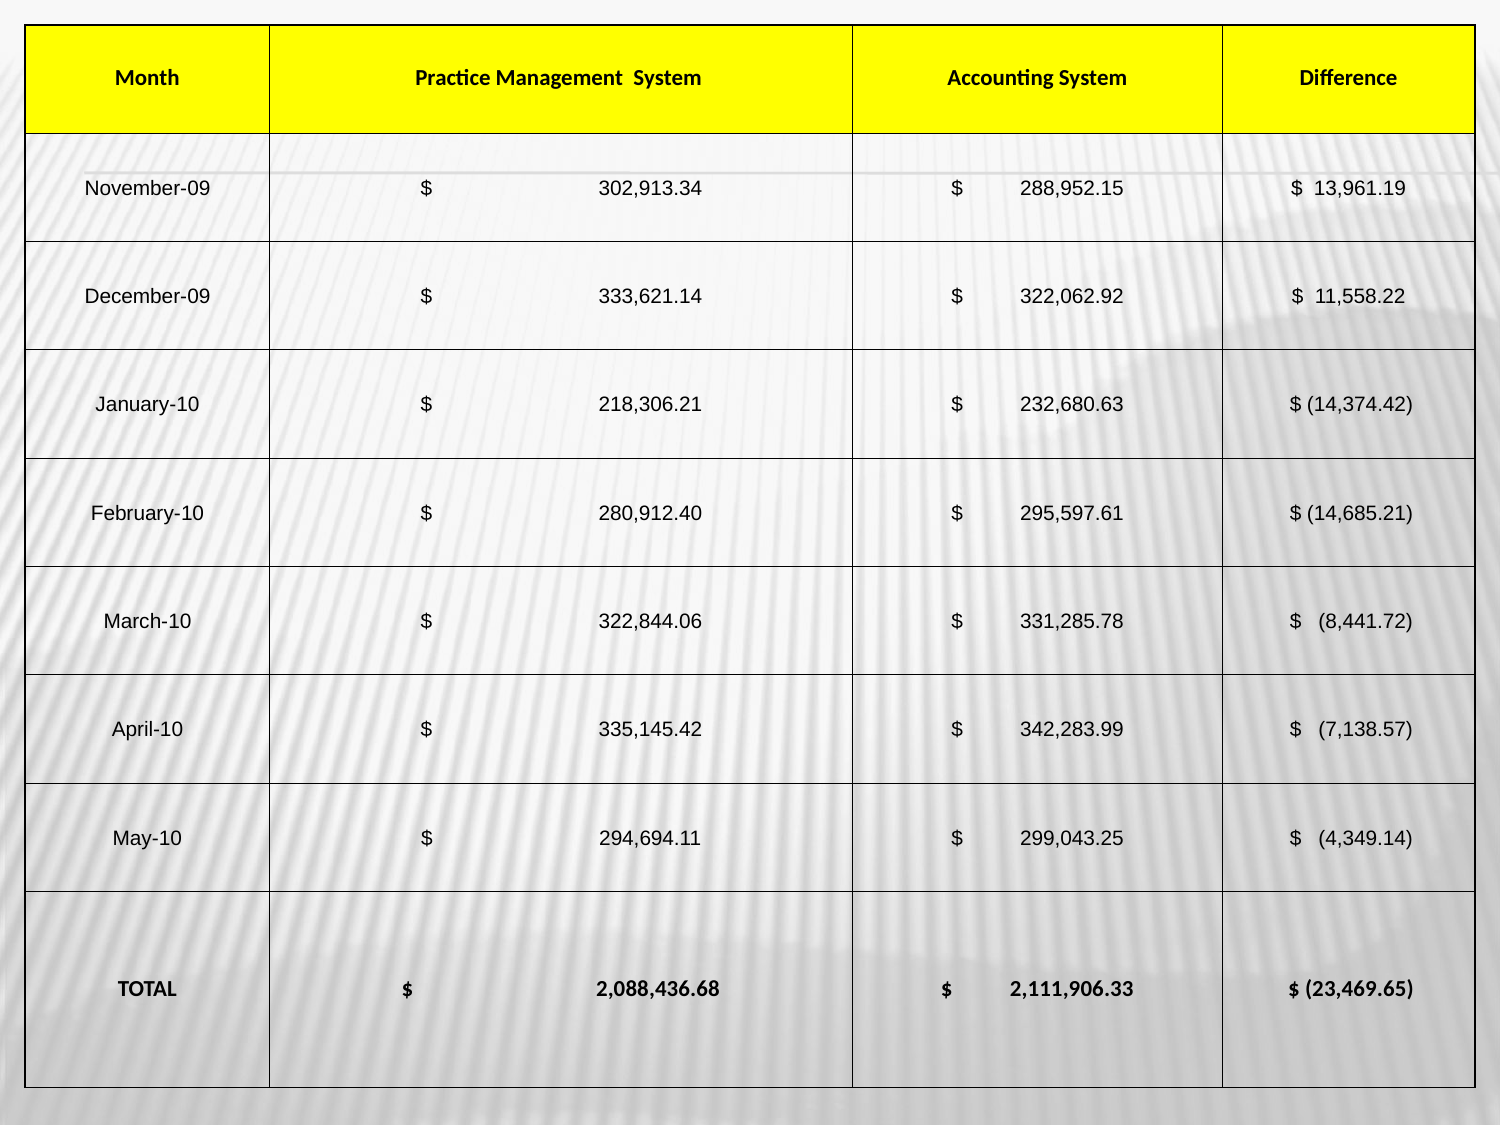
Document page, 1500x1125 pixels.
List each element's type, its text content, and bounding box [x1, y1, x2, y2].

table_cell $ 322,844.06 [270, 567, 852, 674]
table_cell $ 331,285.78 [853, 567, 1222, 674]
table_cell $ (14,374.42) [1223, 350, 1474, 458]
table_cell $ (23,469.65) [1223, 892, 1474, 1087]
table_cell $ 11,558.22 [1223, 242, 1474, 349]
table_cell November-09 [26, 134, 269, 241]
table_header Practice Management System [270, 26, 852, 133]
table_cell April-10 [26, 675, 269, 783]
table_cell $ 302,913.34 [270, 134, 852, 241]
table_cell $ (7,138.57) [1223, 675, 1474, 783]
table_cell $ 280,912.40 [270, 459, 852, 566]
table_cell $ 335,145.42 [270, 675, 852, 783]
table_cell TOTAL [26, 892, 269, 1087]
table_cell $ 2,111,906.33 [853, 892, 1222, 1087]
table_cell $ 294,694.11 [270, 784, 852, 891]
table_cell March-10 [26, 567, 269, 674]
table_cell $ 232,680.63 [853, 350, 1222, 458]
table_header Month [26, 26, 269, 133]
table_cell $ 288,952.15 [853, 134, 1222, 241]
table_header Accounting System [853, 26, 1222, 133]
table_cell $ 13,961.19 [1223, 134, 1474, 241]
table_cell $ (8,441.72) [1223, 567, 1474, 674]
table_cell December-09 [26, 242, 269, 349]
table_cell $ 333,621.14 [270, 242, 852, 349]
table_cell $ 342,283.99 [853, 675, 1222, 783]
table_cell $ 299,043.25 [853, 784, 1222, 891]
table_cell May-10 [26, 784, 269, 891]
table_cell $ 295,597.61 [853, 459, 1222, 566]
table_header Difference [1223, 26, 1474, 133]
table_cell January-10 [26, 350, 269, 458]
table_cell $ (4,349.14) [1223, 784, 1474, 891]
table_cell $ 218,306.21 [270, 350, 852, 458]
table_cell $ 2,088,436.68 [270, 892, 852, 1087]
table_cell $ 322,062.92 [853, 242, 1222, 349]
table_cell $ (14,685.21) [1223, 459, 1474, 566]
table_cell February-10 [26, 459, 269, 566]
